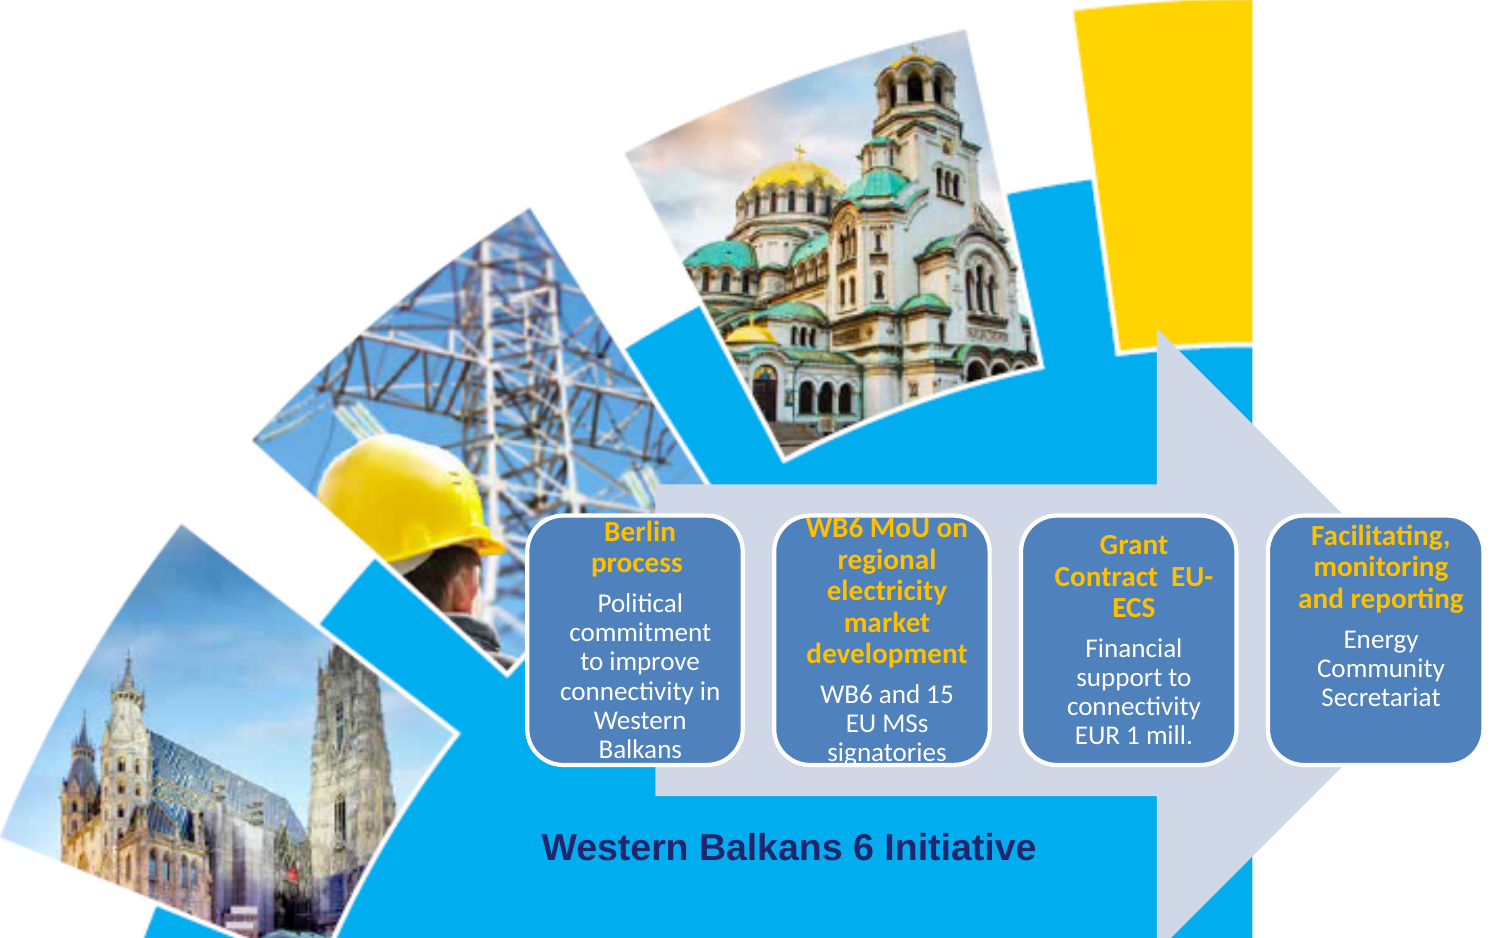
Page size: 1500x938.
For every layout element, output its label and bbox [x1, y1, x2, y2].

text_box [526, 328, 1485, 938]
picture [0, 0, 1253, 938]
